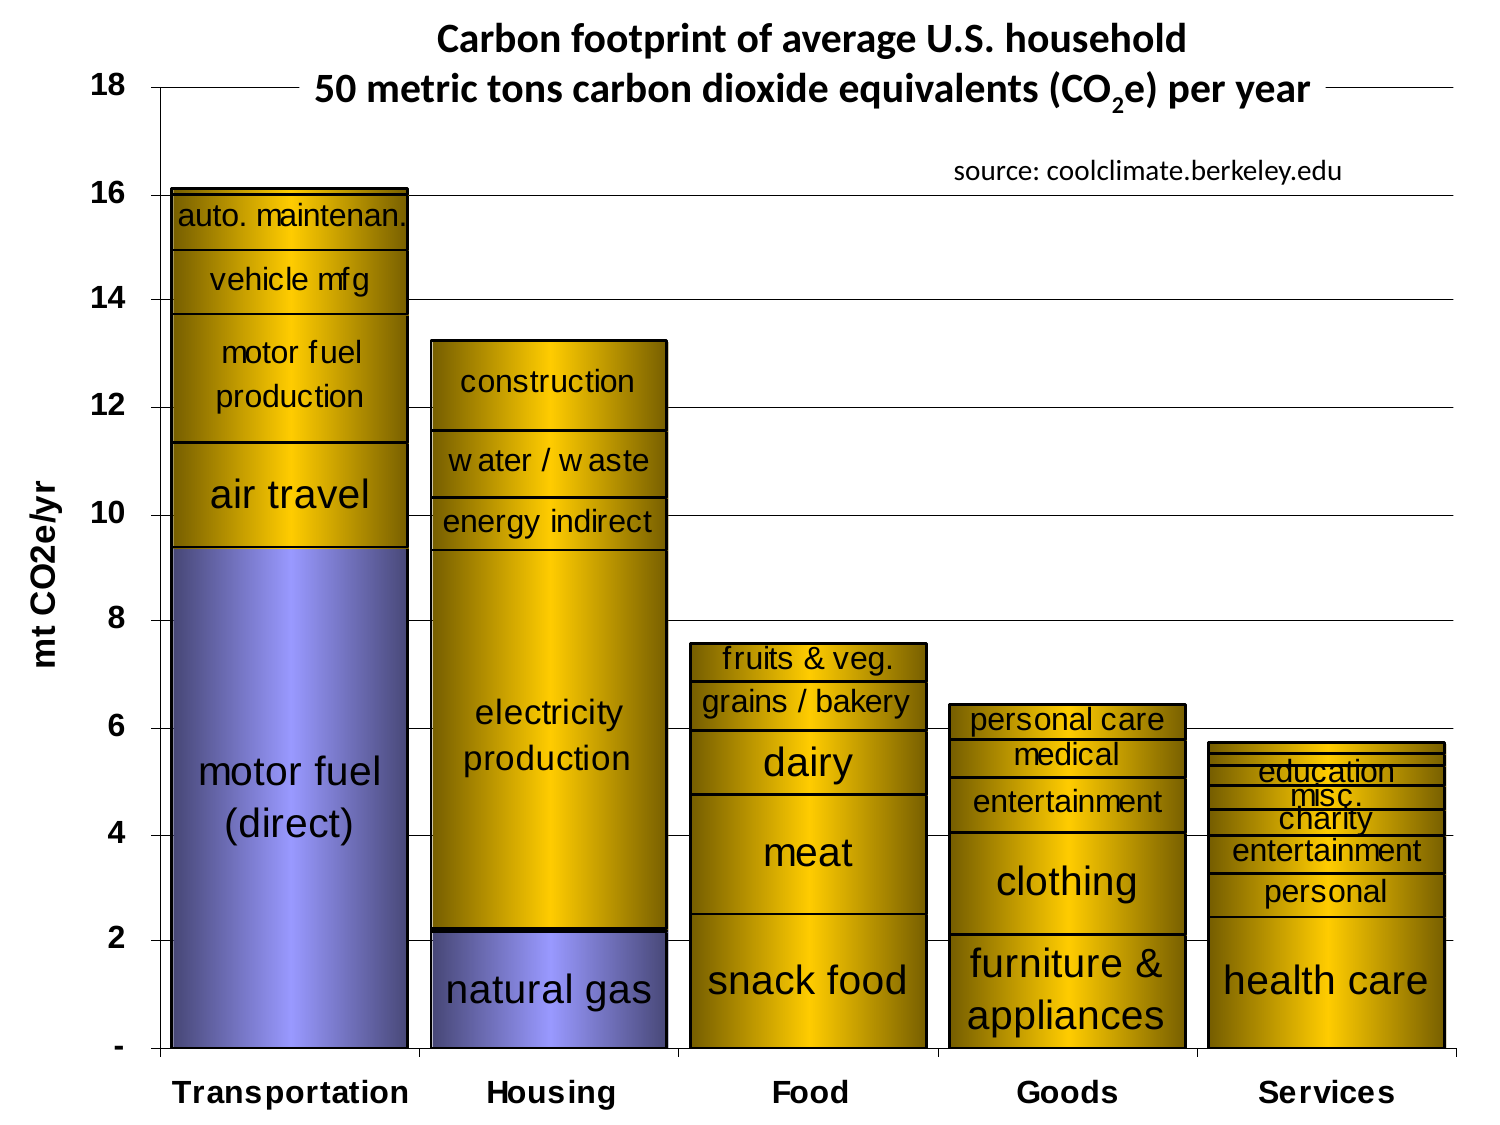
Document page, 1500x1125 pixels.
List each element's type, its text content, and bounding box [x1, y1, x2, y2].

picture [0, 42, 1500, 1125]
text_box Carbon footprint of average U.S. household 50 metric tons carbon dioxide equivalents (CO2e) per year [299, 3, 1326, 41]
